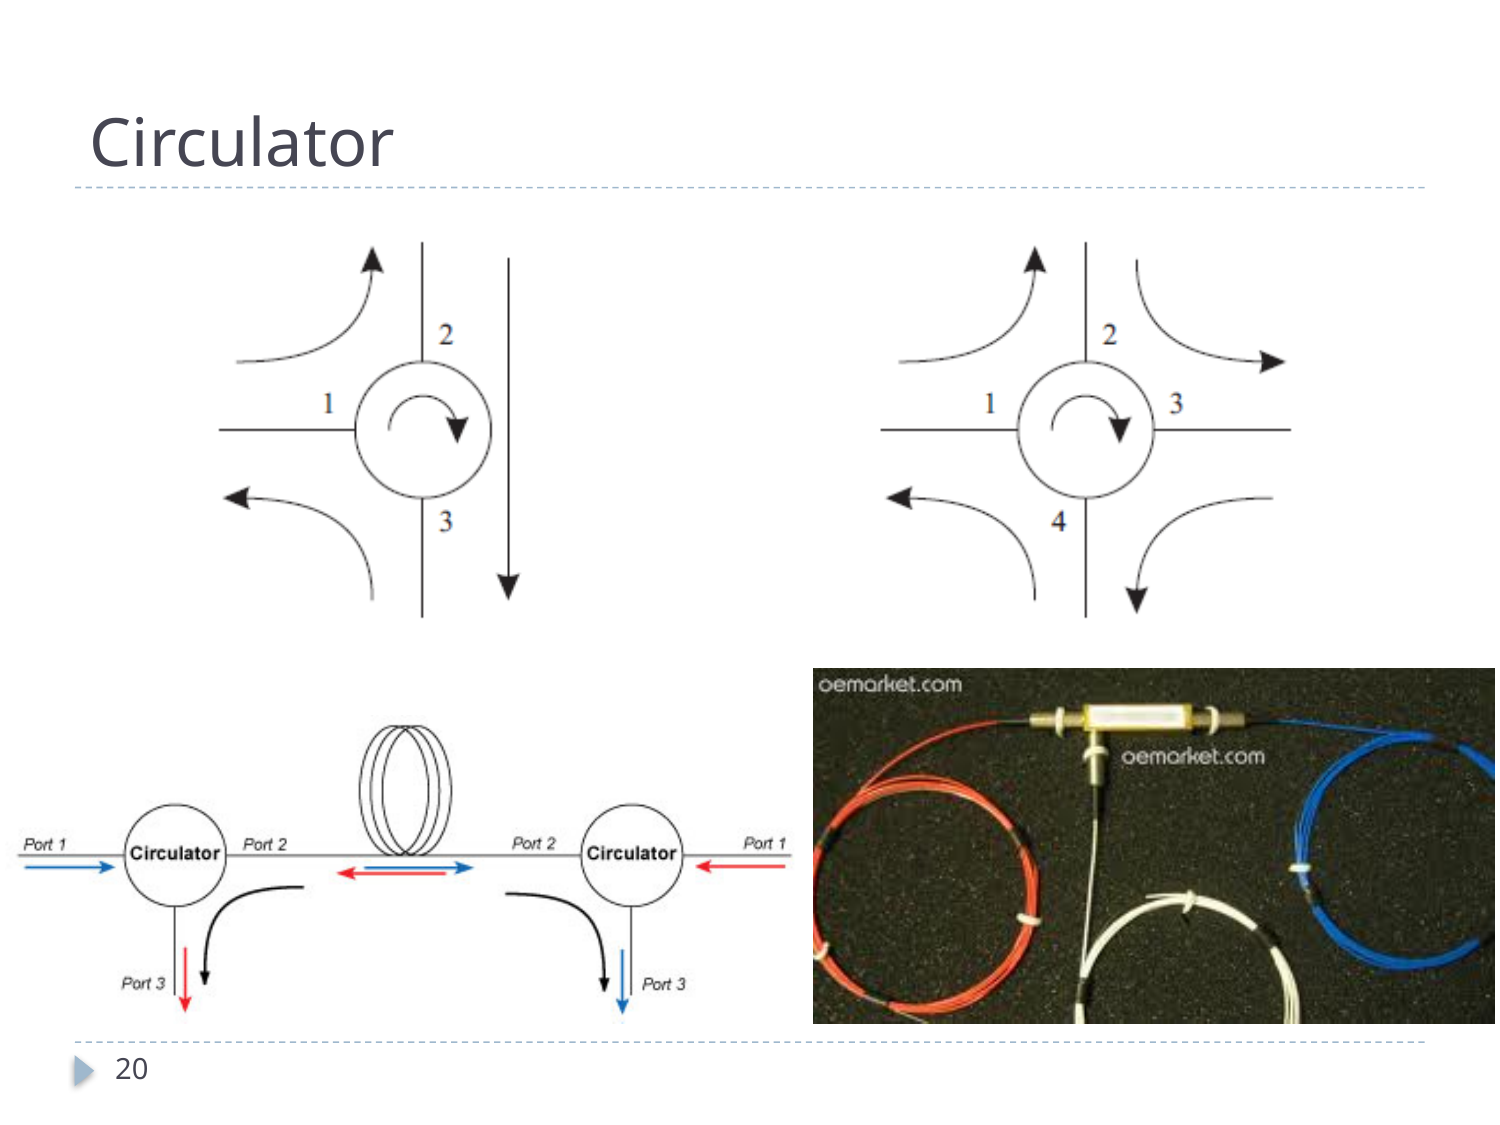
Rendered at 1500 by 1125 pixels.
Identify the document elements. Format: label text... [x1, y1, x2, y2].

title Circulator [75, 24, 1425, 188]
slide_number 20 [100, 1042, 426, 1103]
picture [5, 715, 798, 1024]
picture [813, 668, 1495, 1024]
picture [190, 219, 1318, 633]
